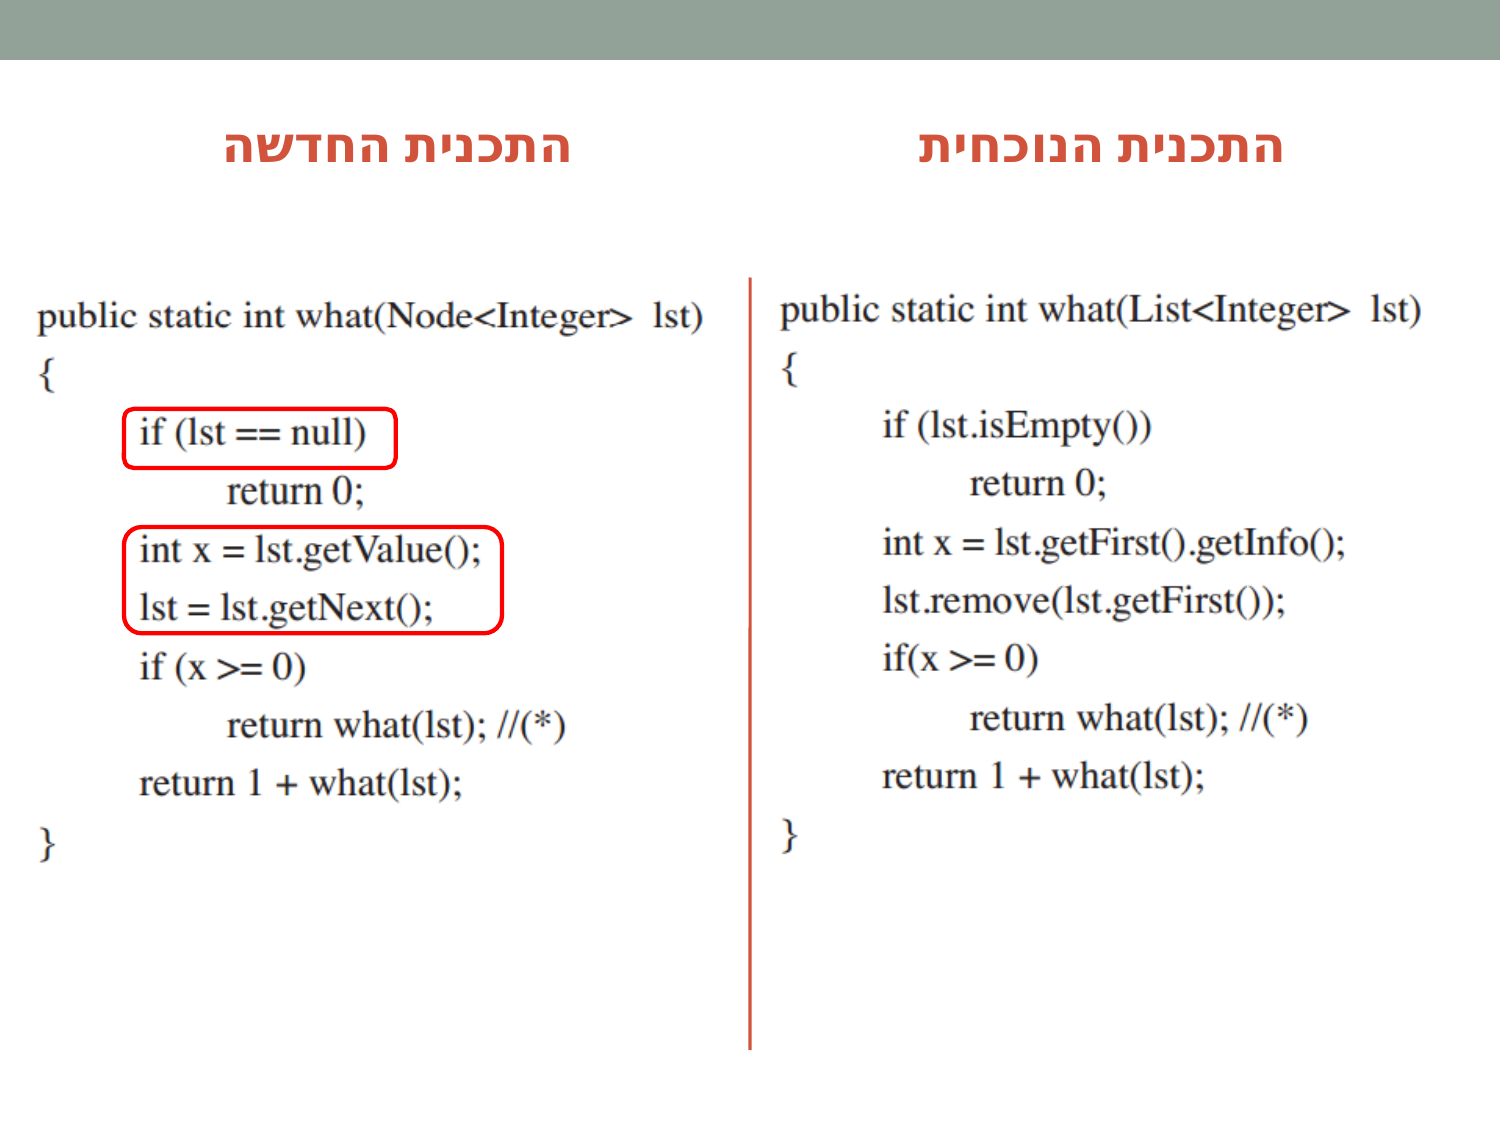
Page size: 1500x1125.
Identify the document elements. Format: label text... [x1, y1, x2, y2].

picture [773, 278, 1438, 862]
list התכנית החדשה [75, 90, 720, 195]
list התכנית הנוכחית [780, 90, 1425, 195]
picture [28, 290, 715, 867]
